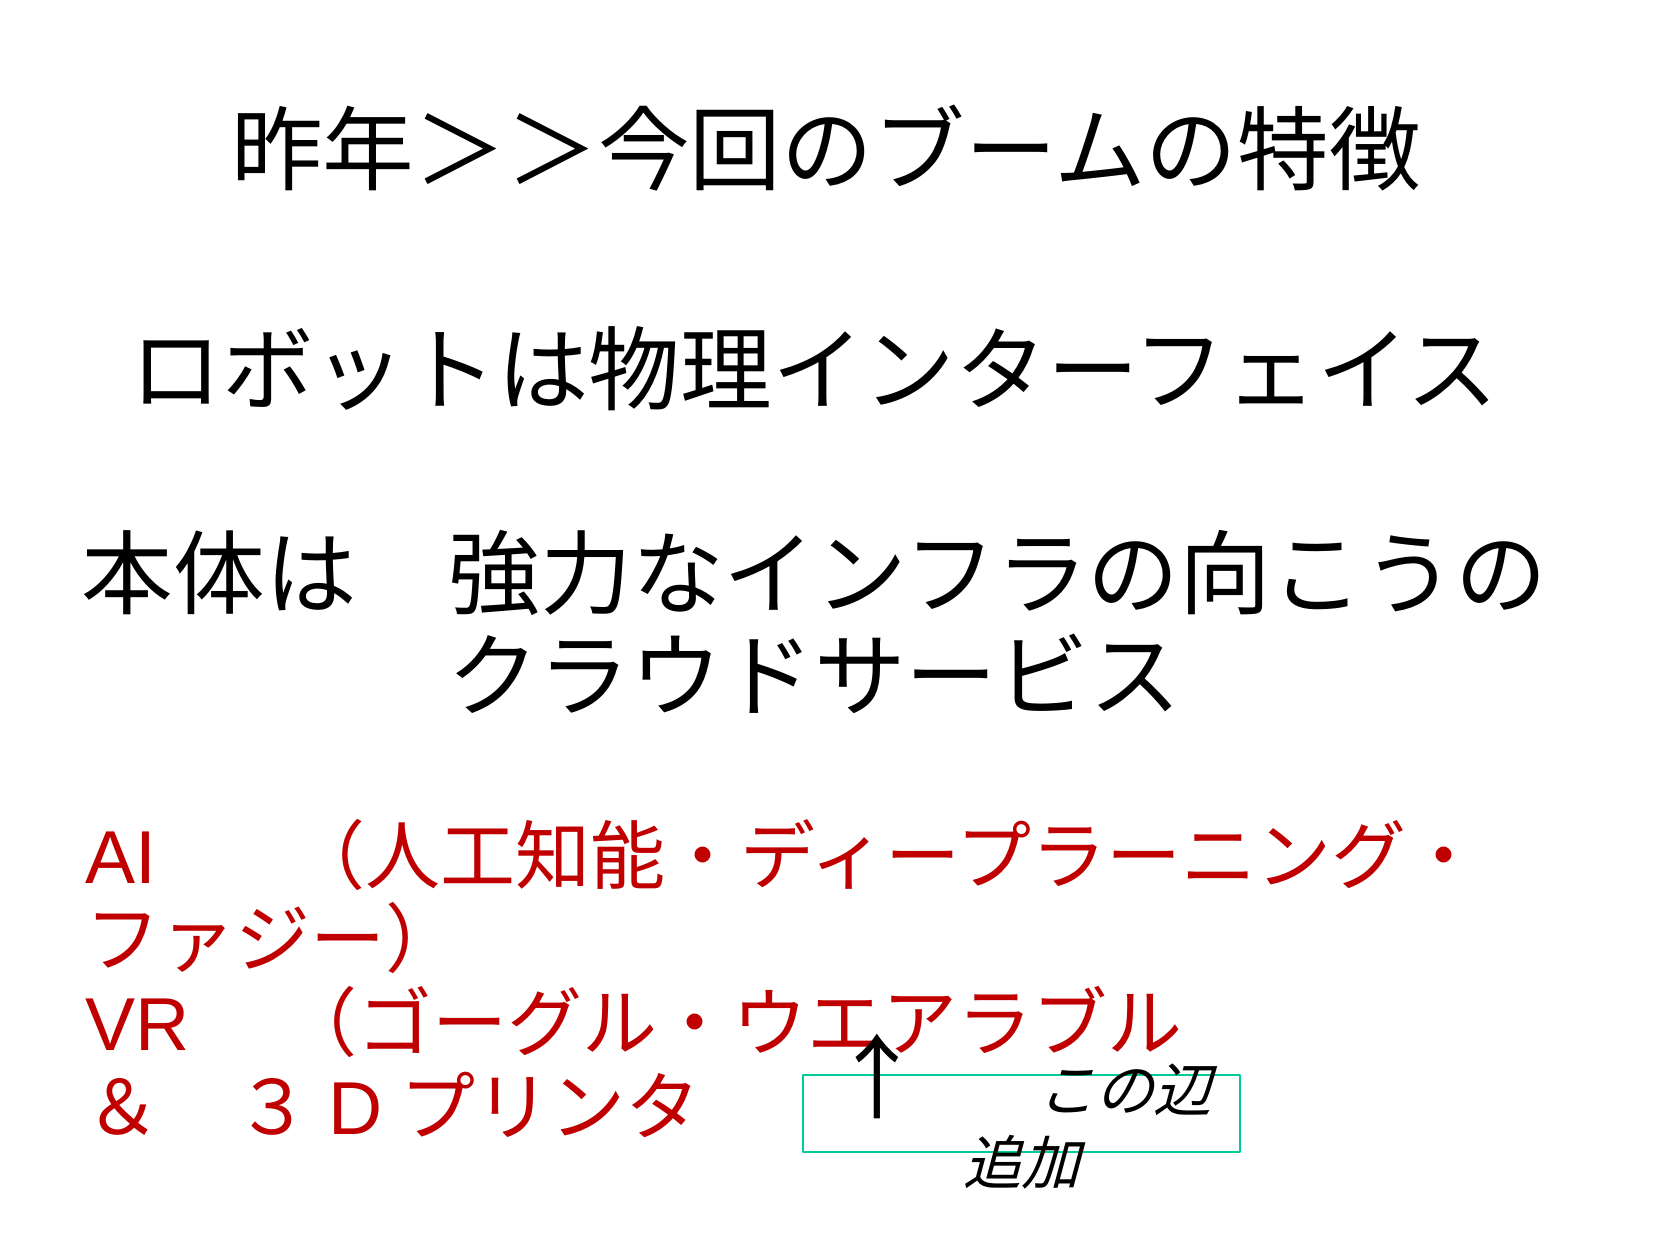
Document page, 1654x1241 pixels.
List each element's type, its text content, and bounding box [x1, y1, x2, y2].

text_box AI （人工知能・ディープラーニング・ファジー） VR （ゴーグル・ウエアラブル ＆ ３Dプリンタ [70, 808, 1642, 1159]
text_box ロボットは物理インターフェイス 本体は 強力なインフラの向こうの クラウドサービス [70, 396, 1558, 656]
title 昨年＞＞今回のブームの特徴 [82, 23, 1571, 283]
text_box ↑ この辺追加 [803, 1075, 1241, 1153]
